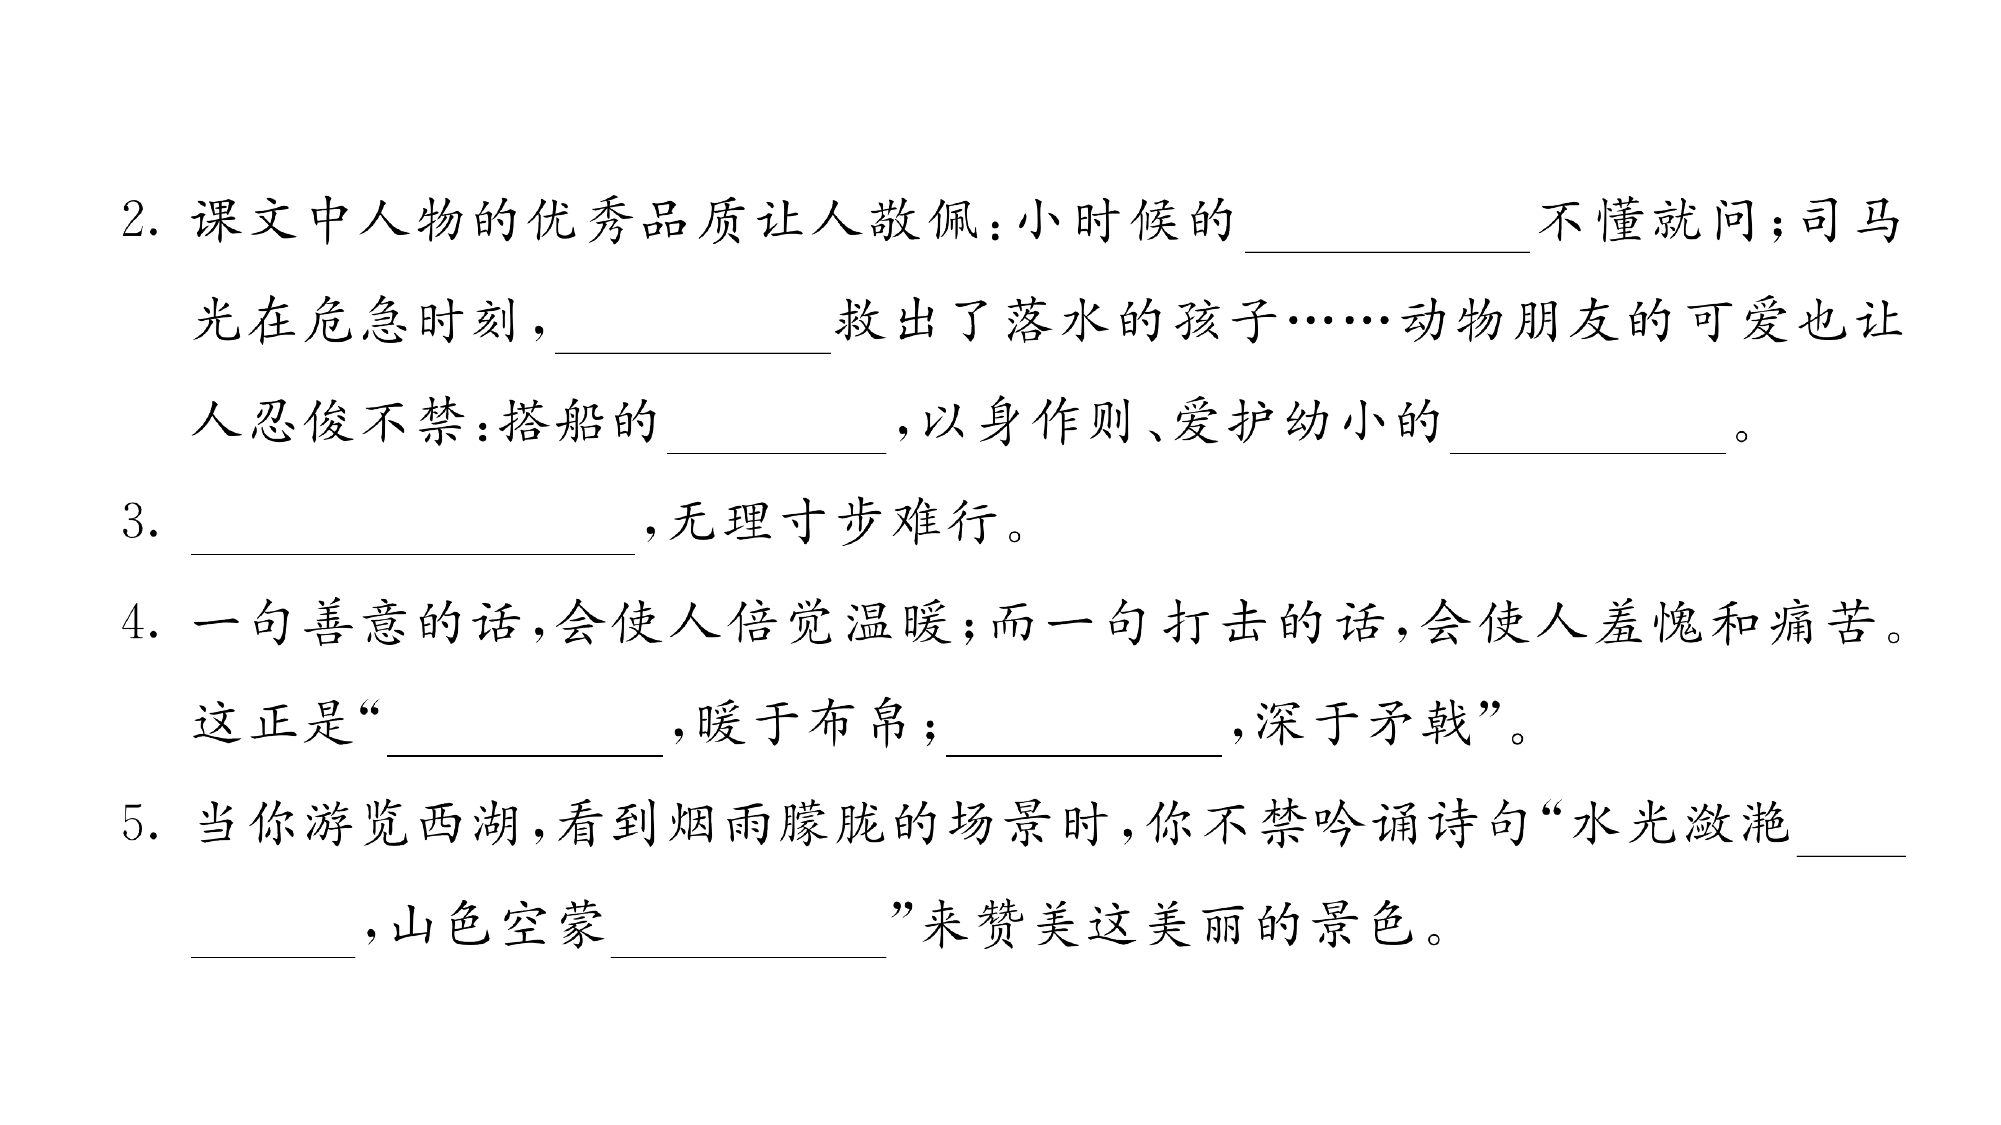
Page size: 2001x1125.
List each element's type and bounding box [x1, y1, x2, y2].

picture [118, 177, 2000, 986]
